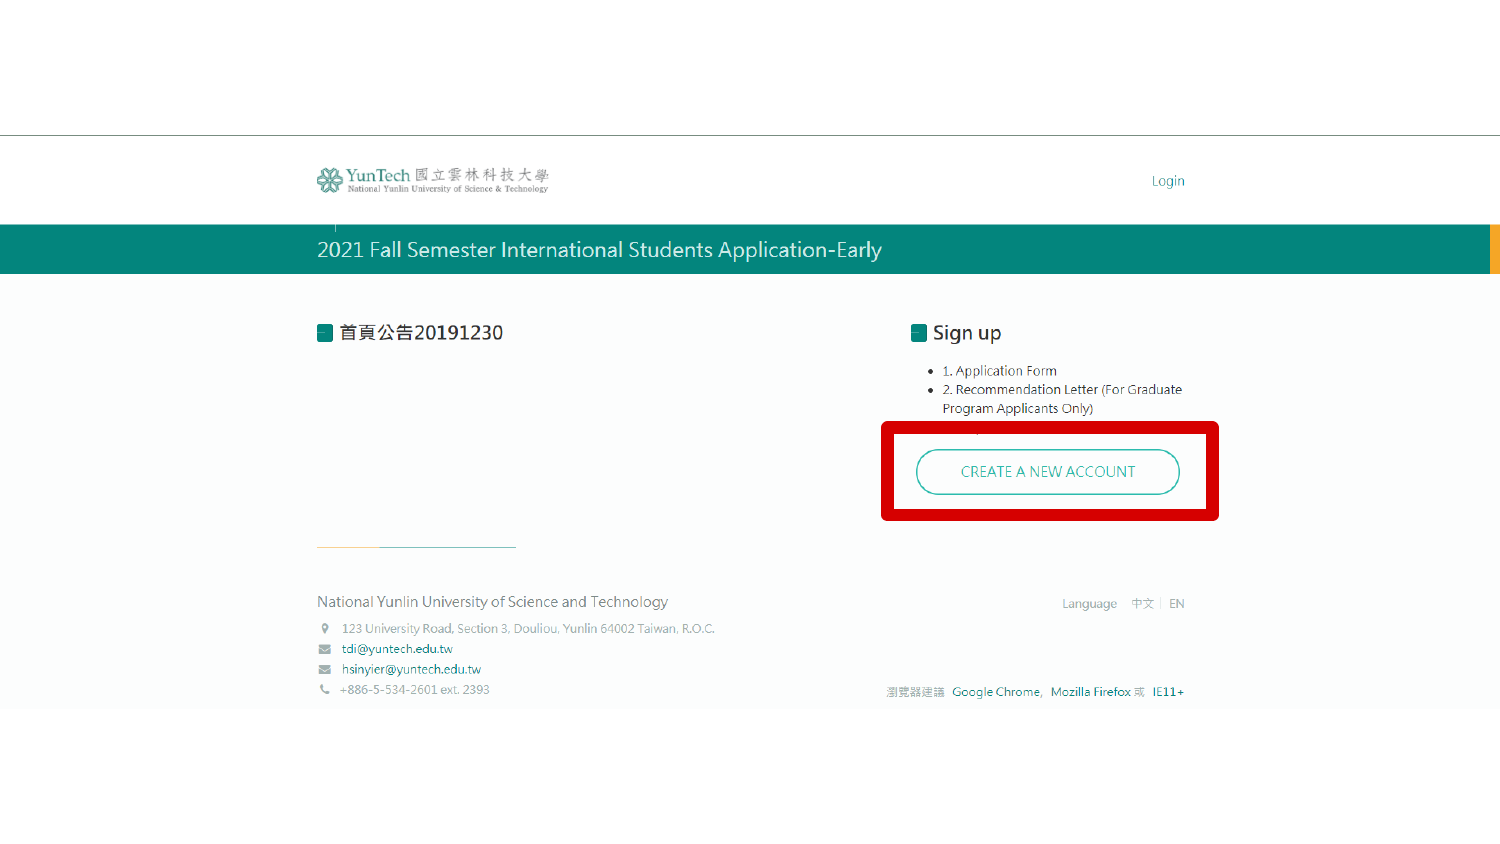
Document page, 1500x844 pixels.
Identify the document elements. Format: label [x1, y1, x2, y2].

picture [0, 134, 1500, 709]
